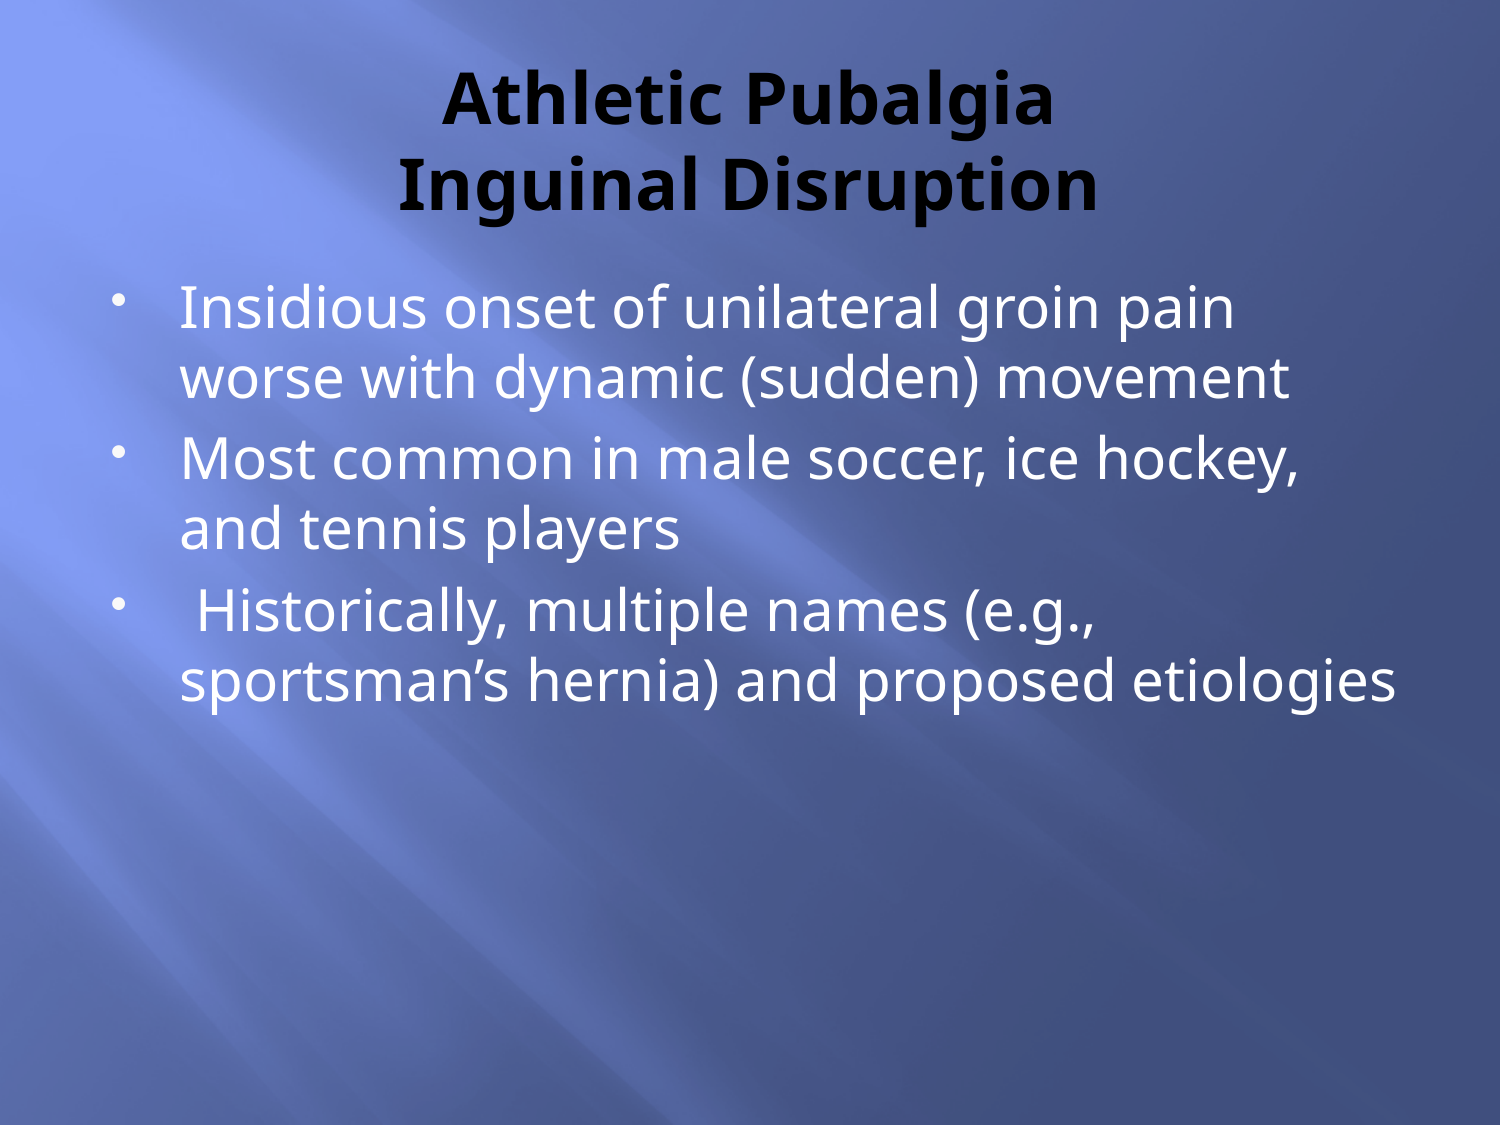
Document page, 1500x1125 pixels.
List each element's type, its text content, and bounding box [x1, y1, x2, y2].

title Athletic Pubalgia Inguinal Disruption [75, 45, 1425, 233]
list Insidious onset of unilateral groin pain worse with dynamic (sudden) movement Most common in male soccer, ice hockey, and tennis players Historically, multiple names (e.g., sportsman’s hernia) and proposed etiologies [75, 262, 1425, 1035]
